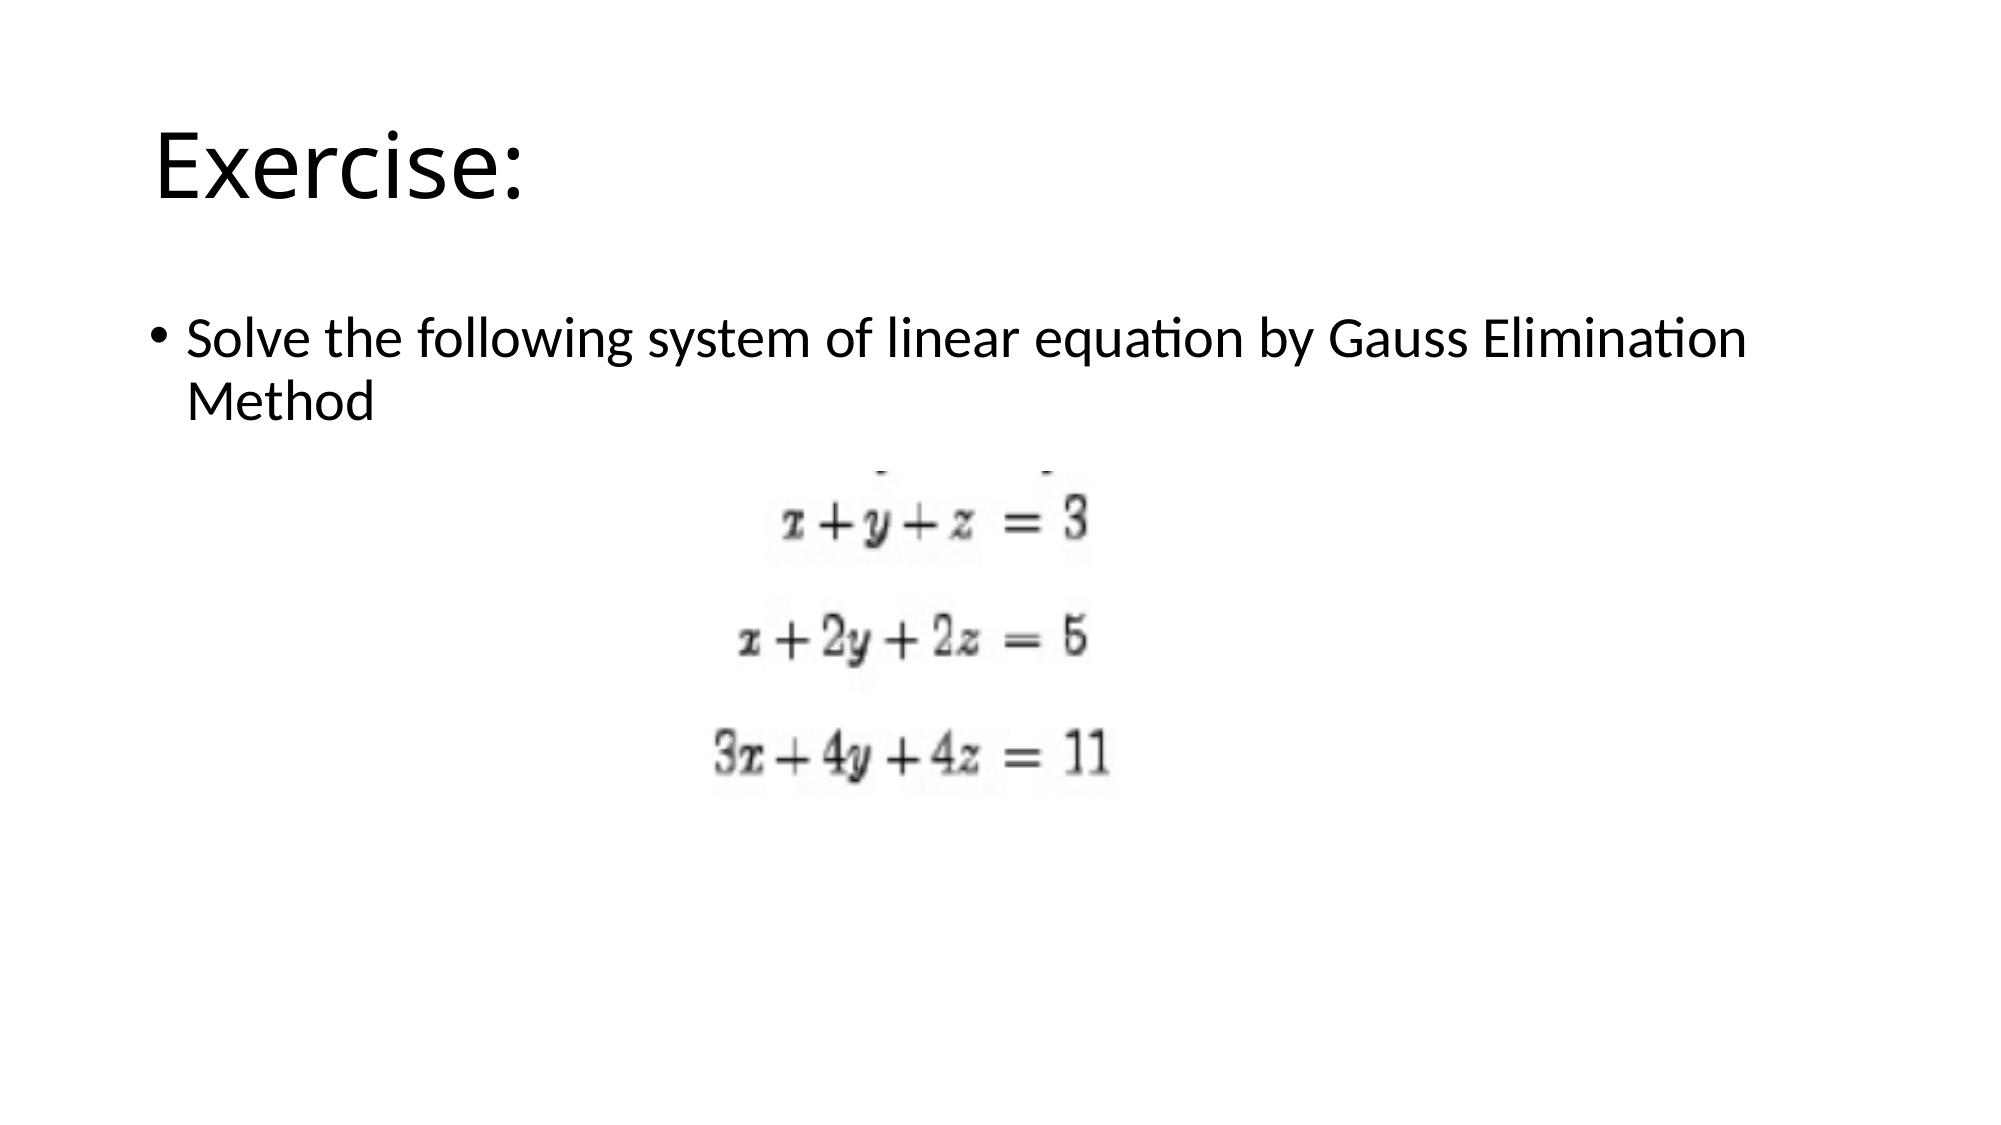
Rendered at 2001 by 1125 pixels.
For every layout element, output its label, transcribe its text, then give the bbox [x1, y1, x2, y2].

title Exercise: [137, 59, 1863, 278]
list Solve the following system of linear equation by Gauss Elimination Method [133, 299, 1863, 531]
picture [692, 470, 1145, 822]
